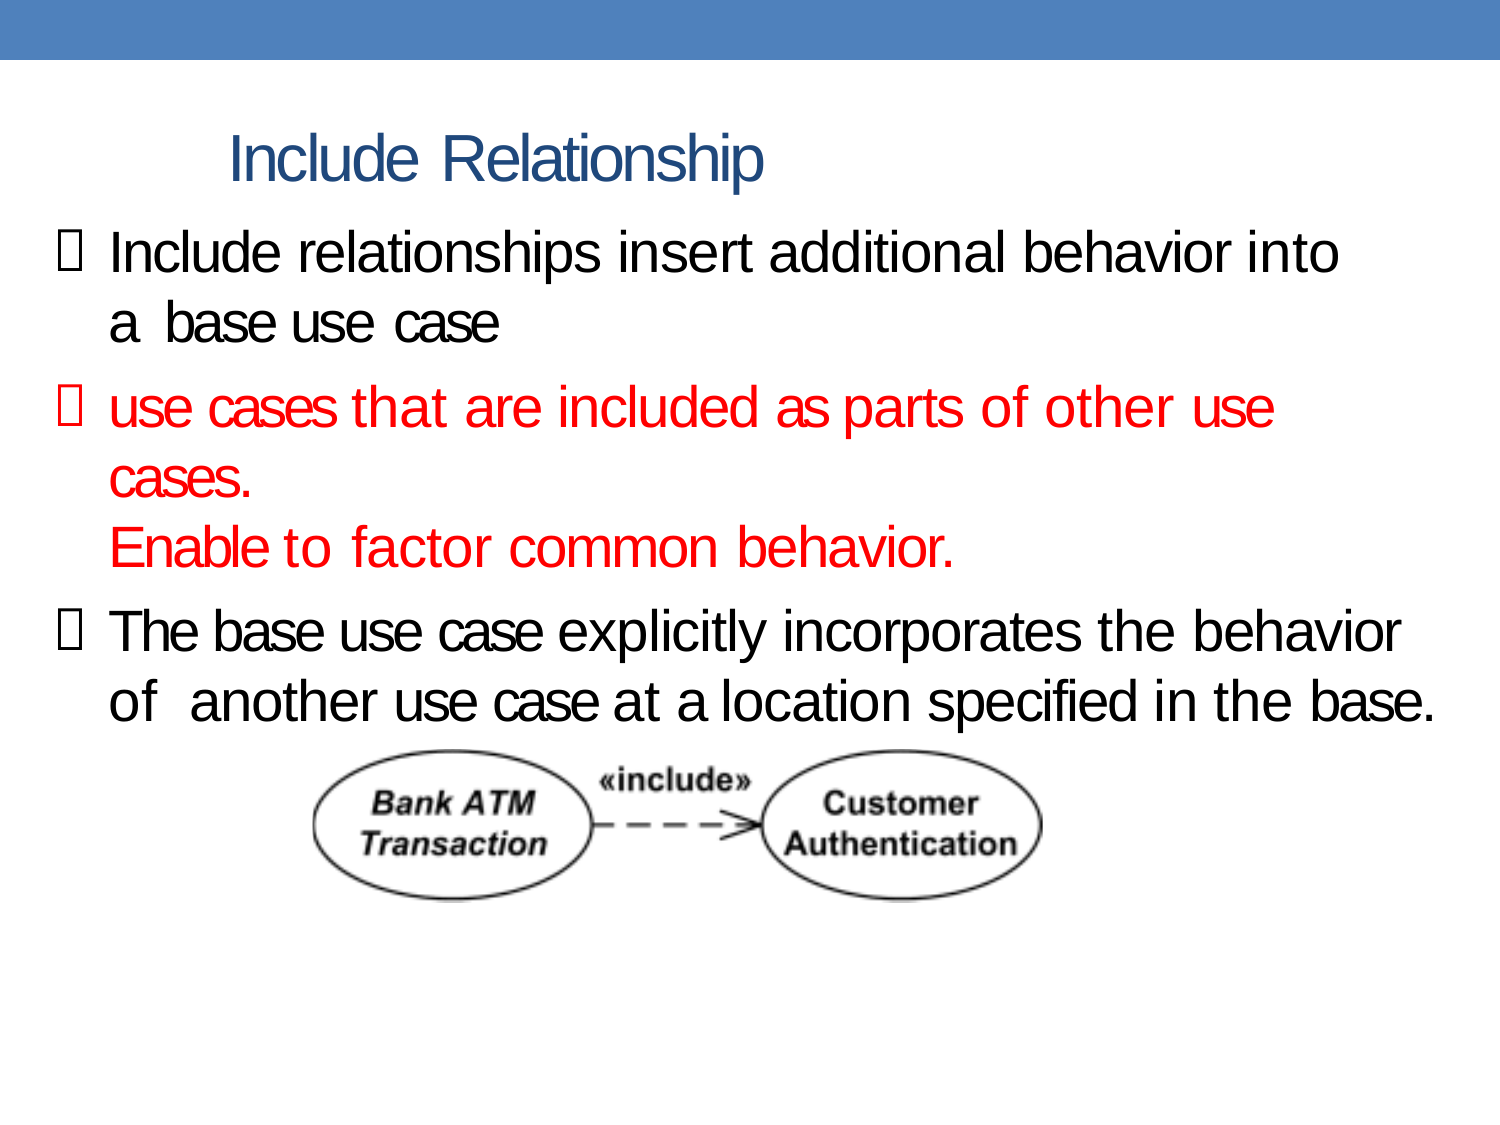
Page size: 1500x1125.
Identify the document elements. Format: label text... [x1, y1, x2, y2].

title Include Relationship [225, 112, 1122, 212]
text_box Include relationships insert additional behavior into a base use case use cases that are included as parts of other use cases. Enable to factor common behavior. The base use case explicitly incorporates the behavior of another use case at a location specified in the base. [48, 212, 1448, 734]
text_box [312, 749, 1043, 903]
